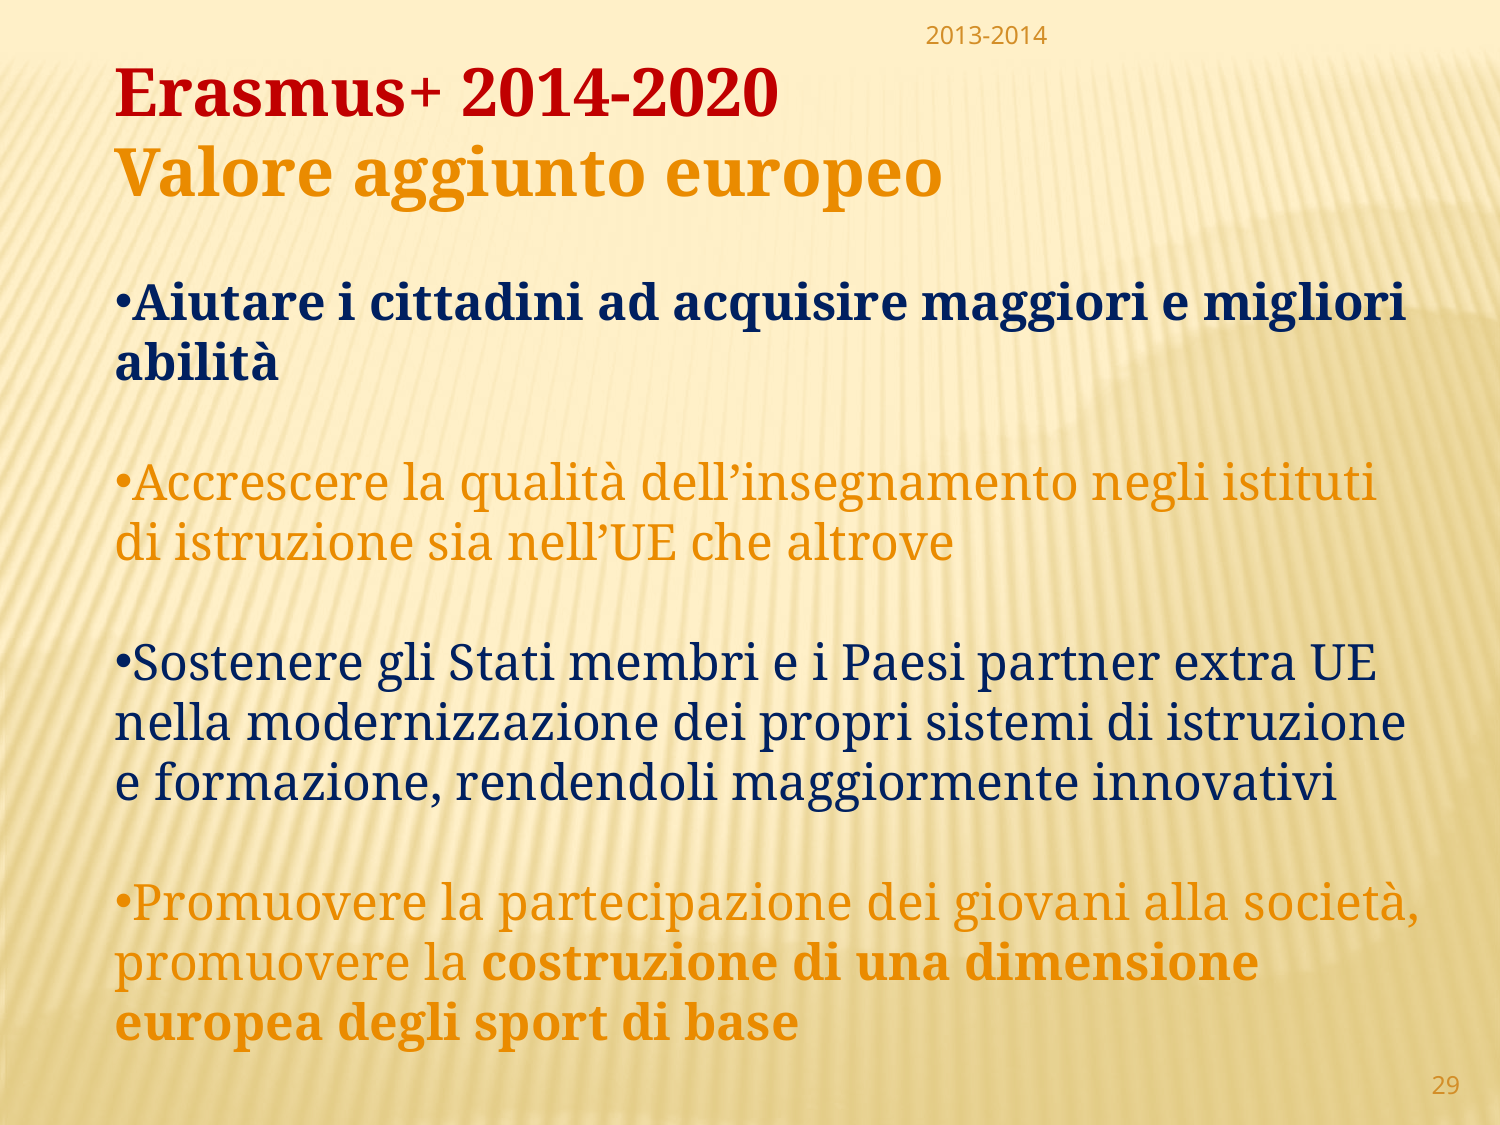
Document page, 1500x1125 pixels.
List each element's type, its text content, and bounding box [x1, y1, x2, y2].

slide_number 29 [1350, 1062, 1475, 1103]
footer 2013-2014 [512, 12, 1063, 60]
text_box Erasmus+ 2014-2020 Valore aggiunto europeo Aiutare i cittadini ad acquisire maggiori e migliori abilità Accrescere la qualità dell’insegnamento negli istituti di istruzione sia nell’UE che altrove Sostenere gli Stati membri e i Paesi partner extra UE nella modernizzazione dei propri sistemi di istruzione e formazione, rendendoli maggiormente innovativi Promuovere la partecipazione dei giovani alla società, promuovere la costruzione di una dimensione europea degli sport di base [100, 42, 1447, 1058]
